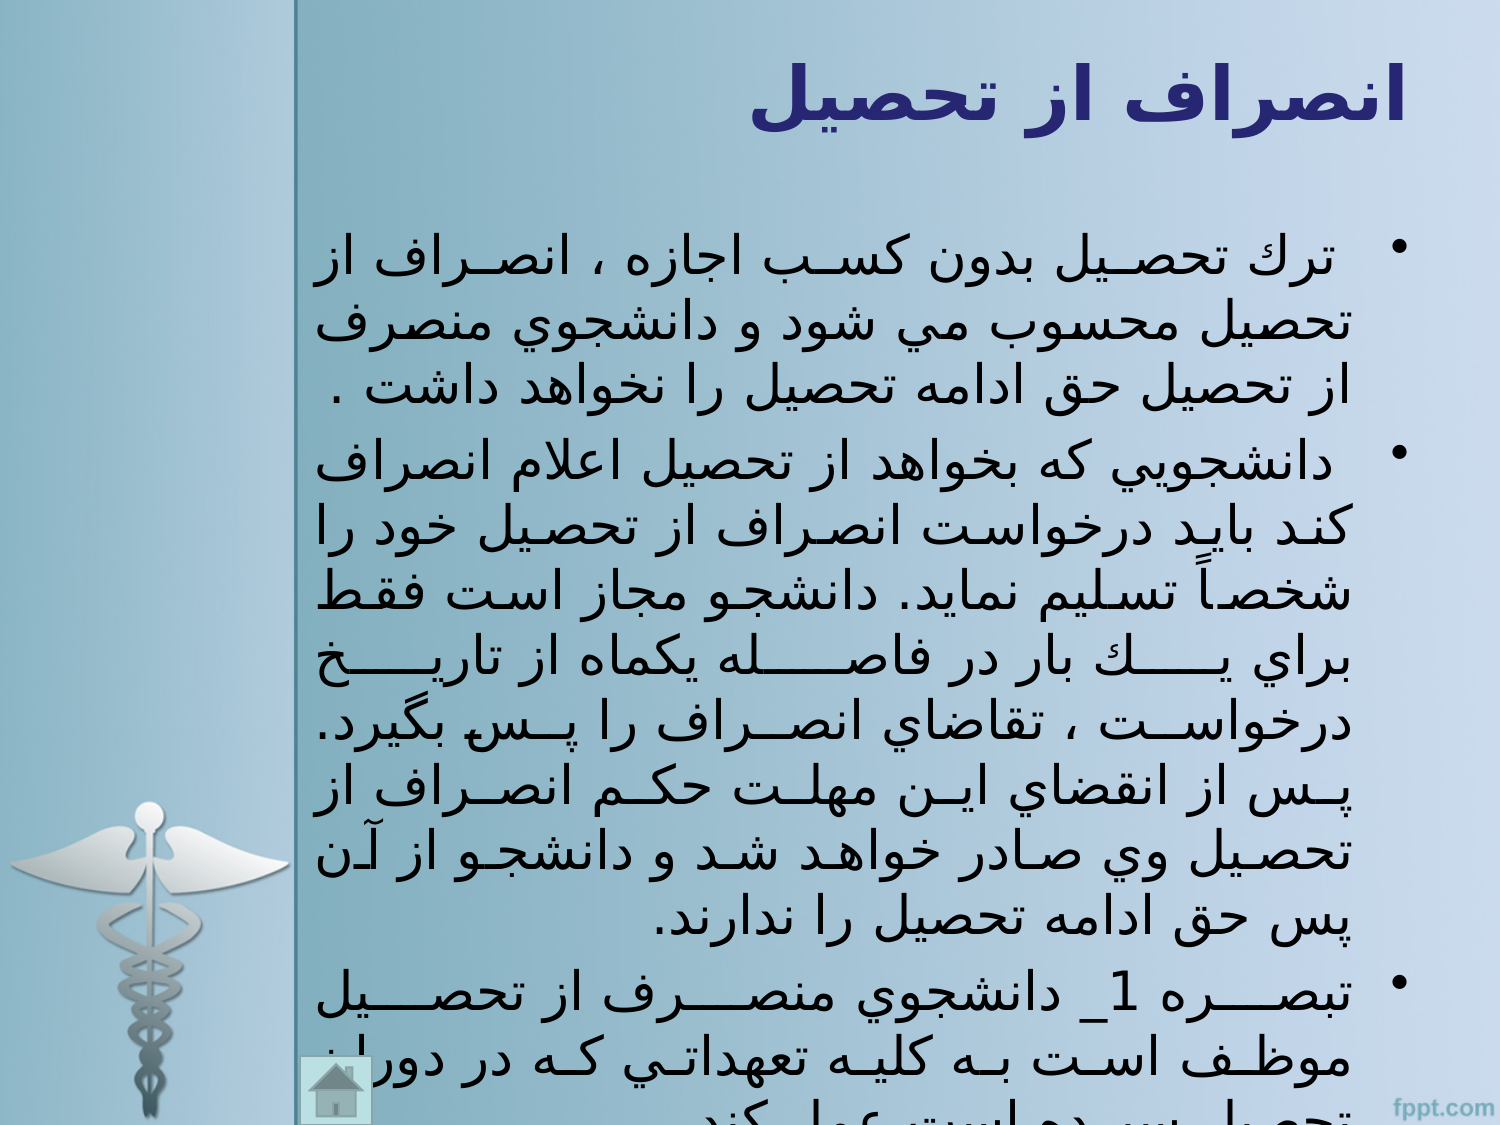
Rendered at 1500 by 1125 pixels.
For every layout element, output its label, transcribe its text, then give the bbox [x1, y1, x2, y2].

text_box [299, 1055, 373, 1125]
picture [0, 0, 1500, 1125]
list ترك تحصيل بدون كسب اجازه ، انصراف از تحصيل محسوب مي شود و دانشجوي منصرف از تحصيل حق ادامه تحصيل را نخواهد داشت . دانشجويي كه بخواهد از تحصيل اعلام انصراف كند بايد درخواست انصراف از تحصيل خود را شخصاً تسليم نمايد. دانشجو مجاز است فقط براي يك بار در فاصله يكماه از تاريخ درخواست ، تقاضاي انصراف را پس بگيرد. پس از انقضاي اين مهلت حكم انصراف از تحصيل وي صادر خواهد شد و دانشجو از آن پس حق ادامه تحصيل را ندارند. تبصره 1_ دانشجوي منصرف از تحصيل موظف است به كليه تعهداتي كه در دوران تحصيل سپرده است عمل كند. تبصره 2_ تحصيل مجدد دانشجوي منصرف از تحصيل موكول به شركت و قبولي در آزمون سراسري بر اساس ضوابط مربوط خواهد بود. [300, 212, 1425, 955]
title انصراف از تحصيل [75, 45, 1425, 233]
